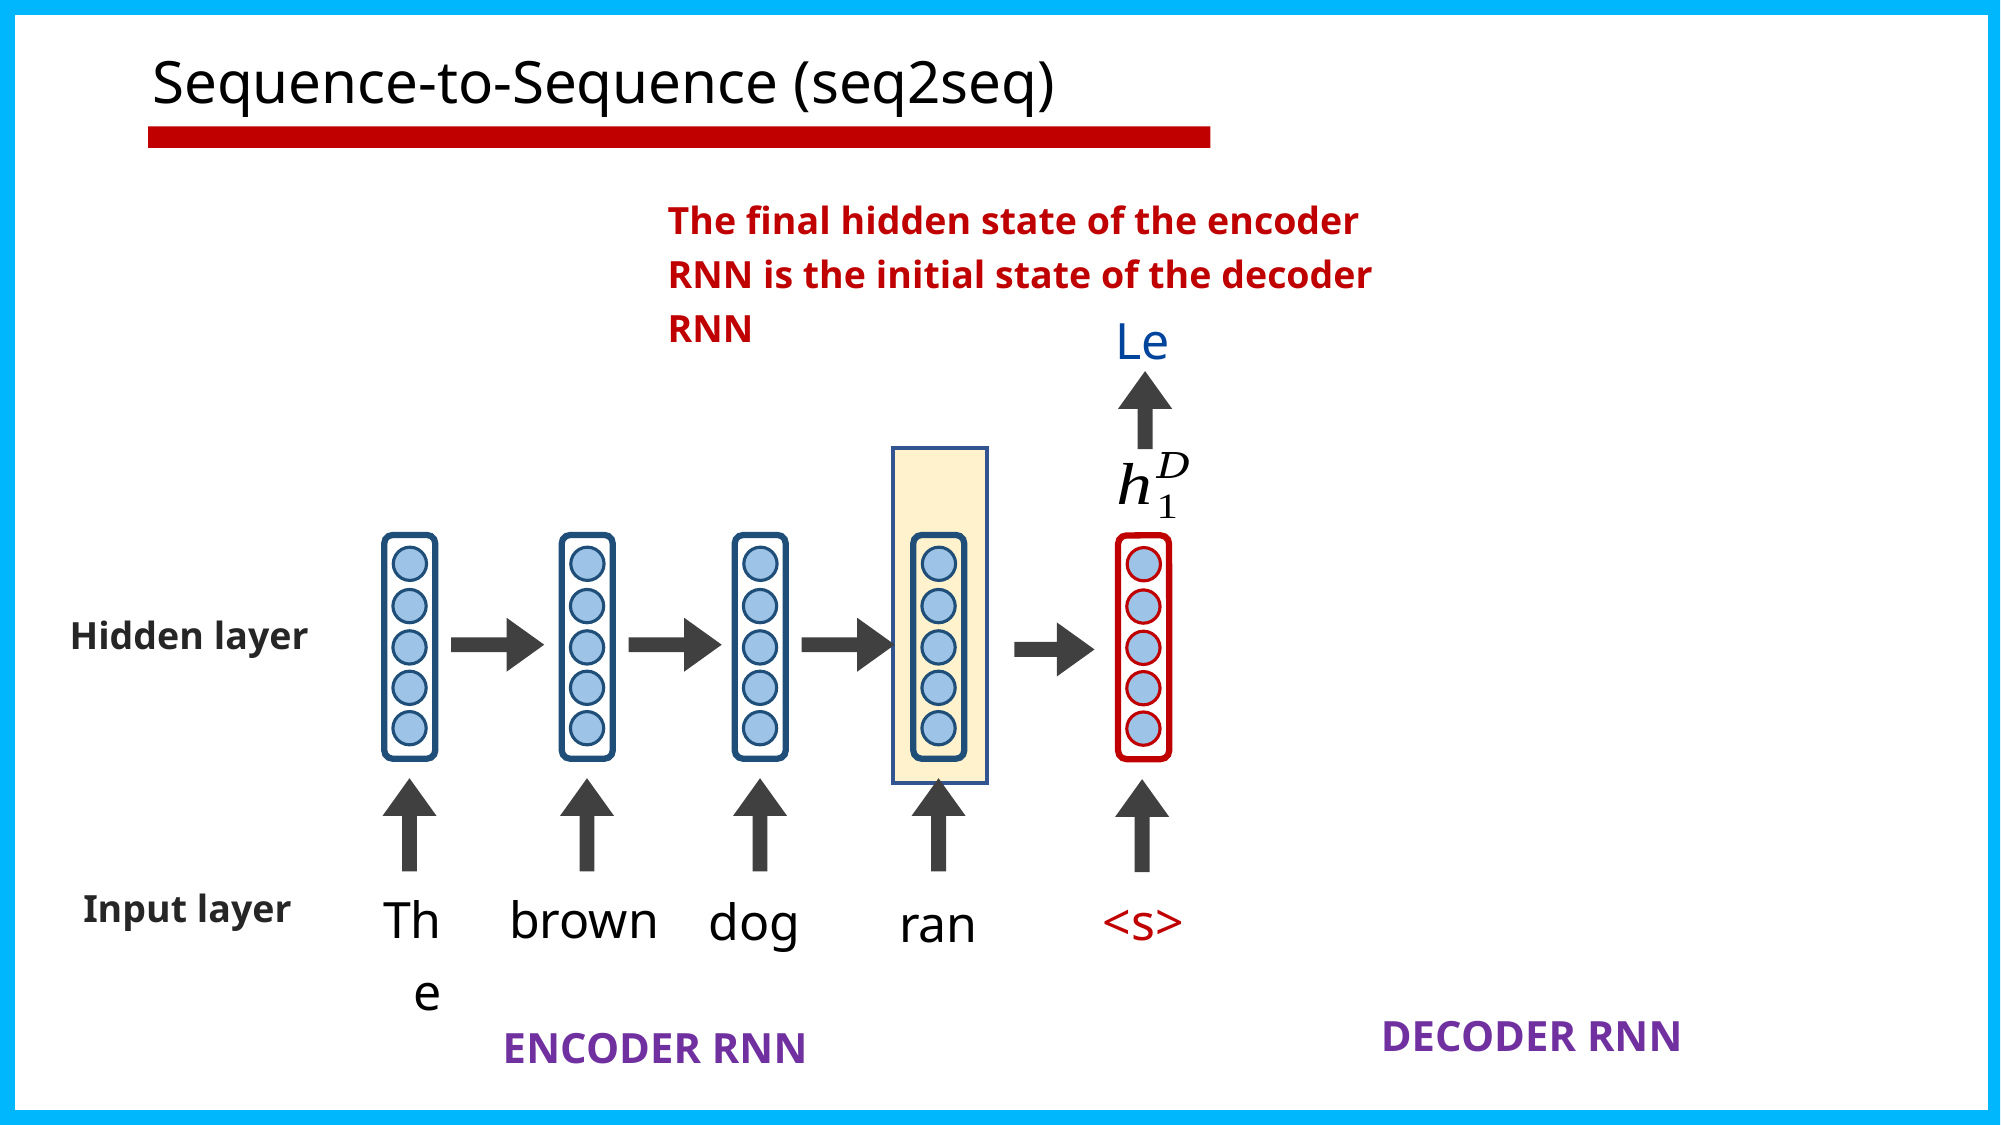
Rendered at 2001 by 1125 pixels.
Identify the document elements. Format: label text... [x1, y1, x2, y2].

text_box dog [652, 871, 857, 954]
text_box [648, 621, 826, 673]
text_box Input layer [55, 868, 307, 947]
text_box [1113, 777, 1172, 871]
text_box [148, 236, 1878, 991]
text_box Hidden layer [38, 595, 324, 673]
text_box [909, 776, 968, 873]
text_box [856, 615, 864, 621]
text_box <s> [1067, 871, 1219, 954]
text_box [558, 776, 617, 868]
text_box [731, 776, 790, 871]
text_box The final hidden state of the encoder RNN is the initial state of the decoder RNN [652, 180, 1420, 340]
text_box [297, 621, 475, 673]
text_box [505, 615, 513, 621]
text_box DECODER RNN [1321, 991, 1743, 1070]
text_box brown [482, 868, 686, 952]
text_box The [341, 868, 457, 952]
text_box ENCODER RNN [444, 1004, 866, 1082]
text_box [475, 621, 648, 673]
text_box Le [1066, 289, 1218, 373]
text_box [380, 776, 439, 868]
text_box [826, 621, 1031, 673]
title Sequence-to-Sequence (seq2seq) [137, 45, 1605, 236]
text_box [683, 615, 691, 621]
text_box [1055, 673, 1064, 679]
text_box [1116, 369, 1175, 451]
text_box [1031, 621, 1256, 673]
text_box ran [836, 873, 1041, 956]
